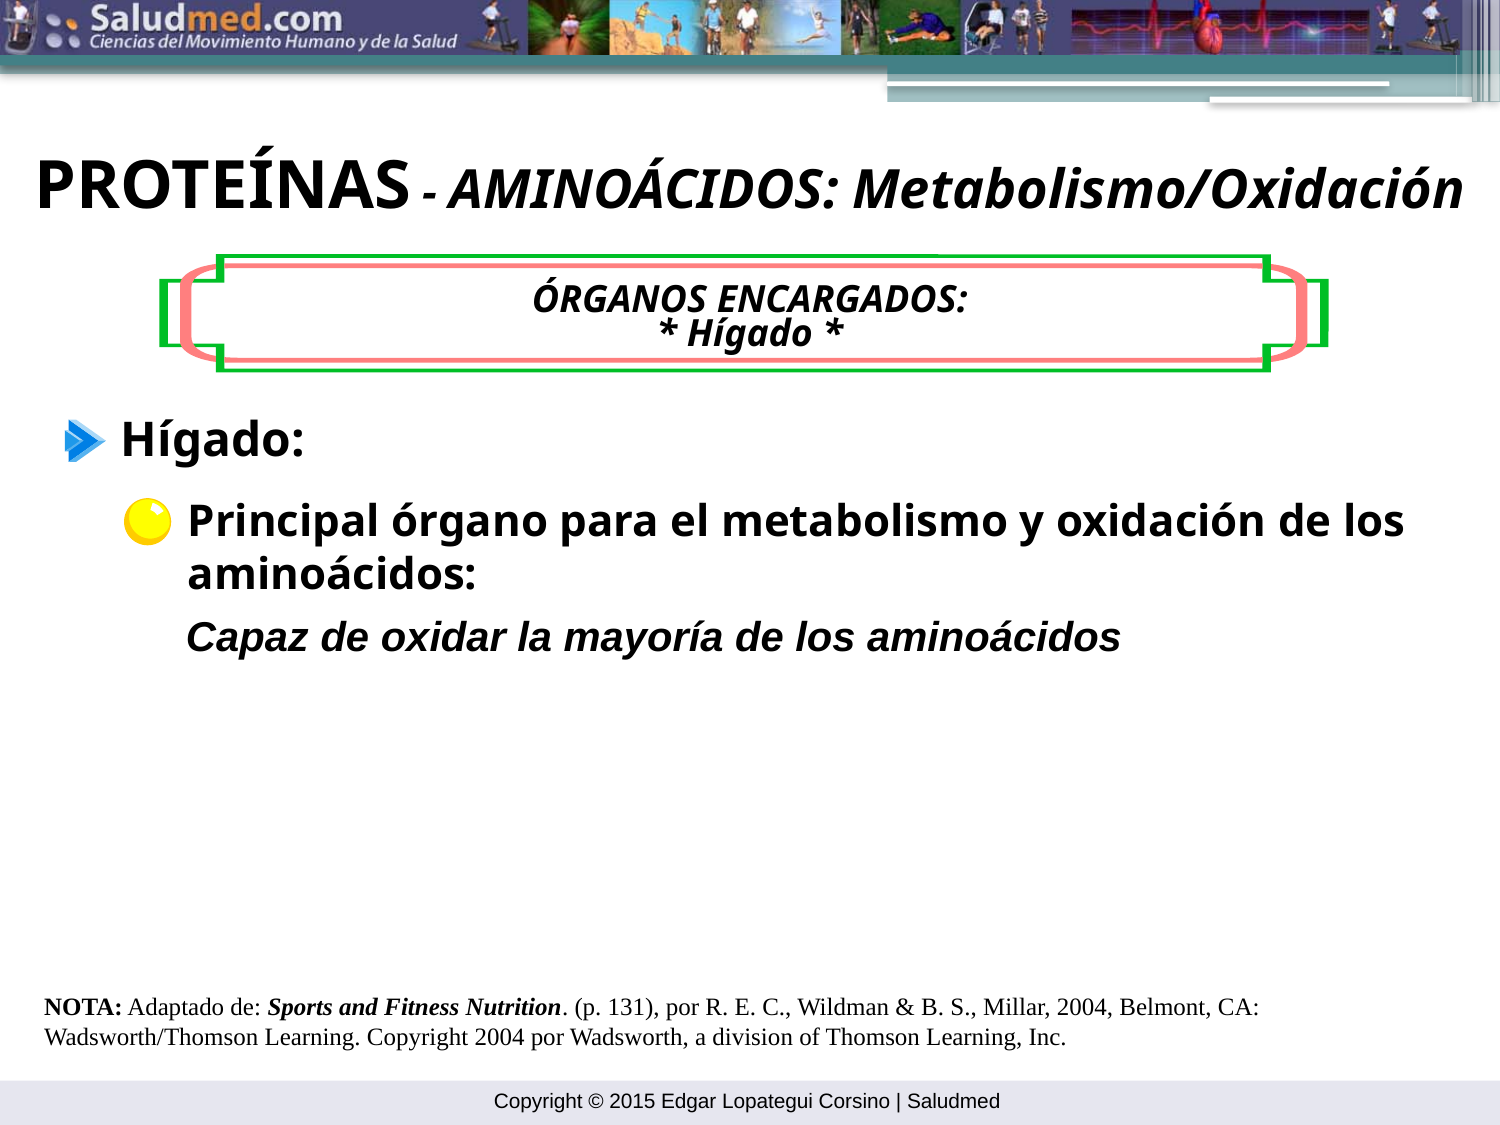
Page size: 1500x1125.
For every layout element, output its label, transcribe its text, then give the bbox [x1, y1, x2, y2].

text_box Principal órgano para el metabolismo y oxidación de los aminoácidos: [172, 485, 1471, 606]
text_box Hígado: [105, 407, 1211, 475]
text_box Capaz de oxidar la mayoría de los aminoácidos [171, 608, 1400, 669]
picture [123, 497, 172, 546]
picture [64, 419, 107, 463]
picture [159, 253, 1329, 373]
text_box NOTA: Adaptado de: Sports and Fitness Nutrition. (p. 131), por R. E. C., Wildman & B. S., Millar, 2004, Belmont, CA: Wadsworth/Thomson Learning. Copyright 2004 por Wadsworth, a division of Thomson Learning, Inc. [29, 983, 1471, 1059]
picture [0, 0, 1460, 55]
text_box PROTEÍNAS - AMINOÁCIDOS: Metabolismo/Oxidación [0, 160, 1500, 204]
